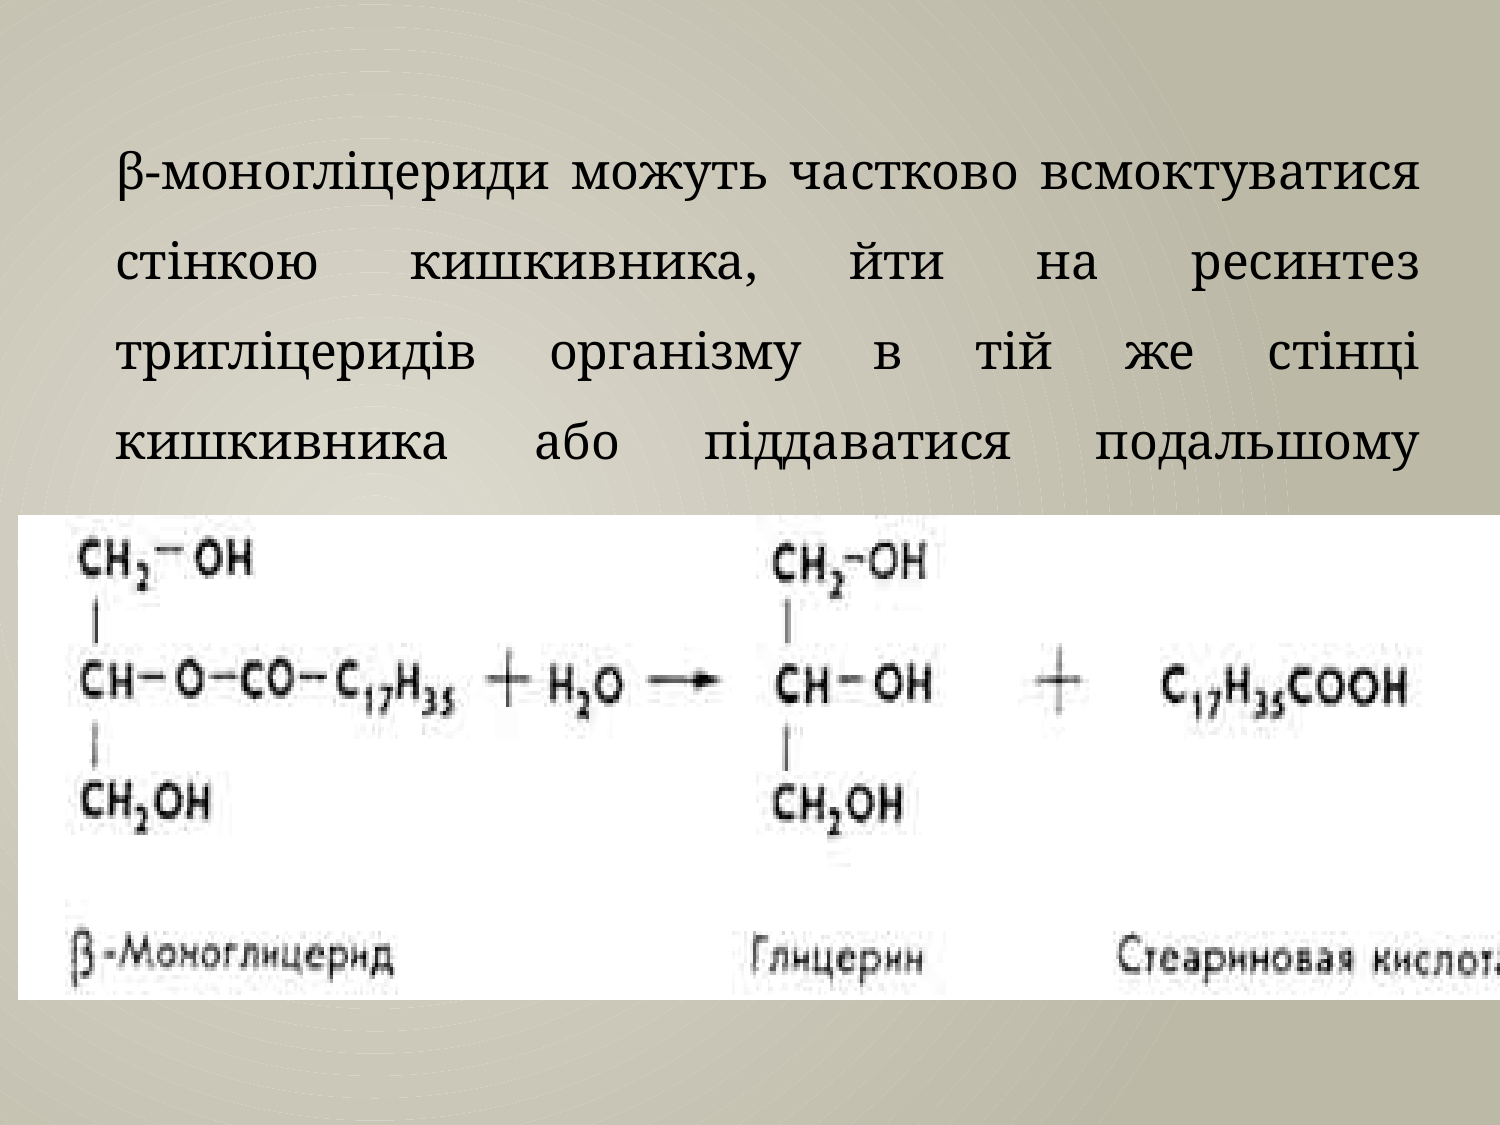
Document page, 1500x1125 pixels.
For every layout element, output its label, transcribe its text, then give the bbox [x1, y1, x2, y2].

list β-моногліцериди можуть частково всмоктуватися стінкою кишкивника, йти на ресинтез тригліцеридів організму в тій же стінці кишкивника або піддаватися подальшому розпаду. [100, 101, 1436, 514]
picture [17, 514, 1500, 1000]
